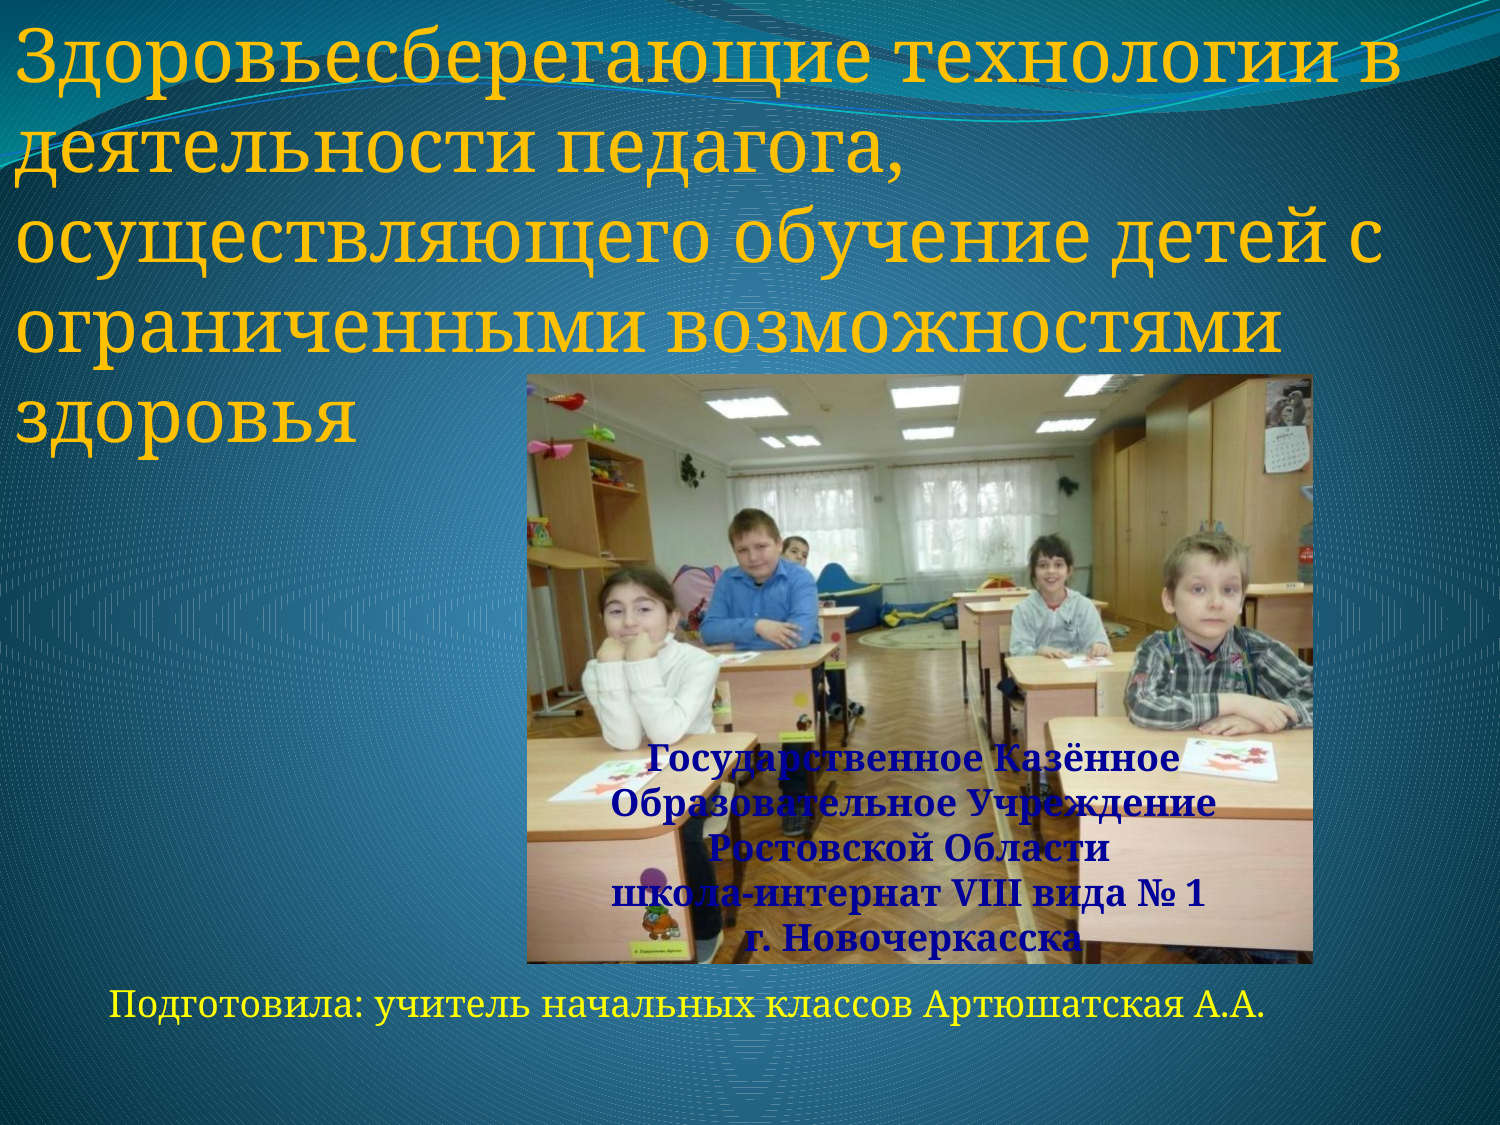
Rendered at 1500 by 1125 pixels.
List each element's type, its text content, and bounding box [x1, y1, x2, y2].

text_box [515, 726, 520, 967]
picture [527, 374, 1313, 965]
text_box Подготовила: учитель начальных классов Артюшатская А.А. [93, 972, 1418, 1033]
text_box Здоровьесберегающие технологии в деятельности педагога, осуществляющего обучение детей с ограниченными возможностями здоровья [0, 0, 1500, 465]
